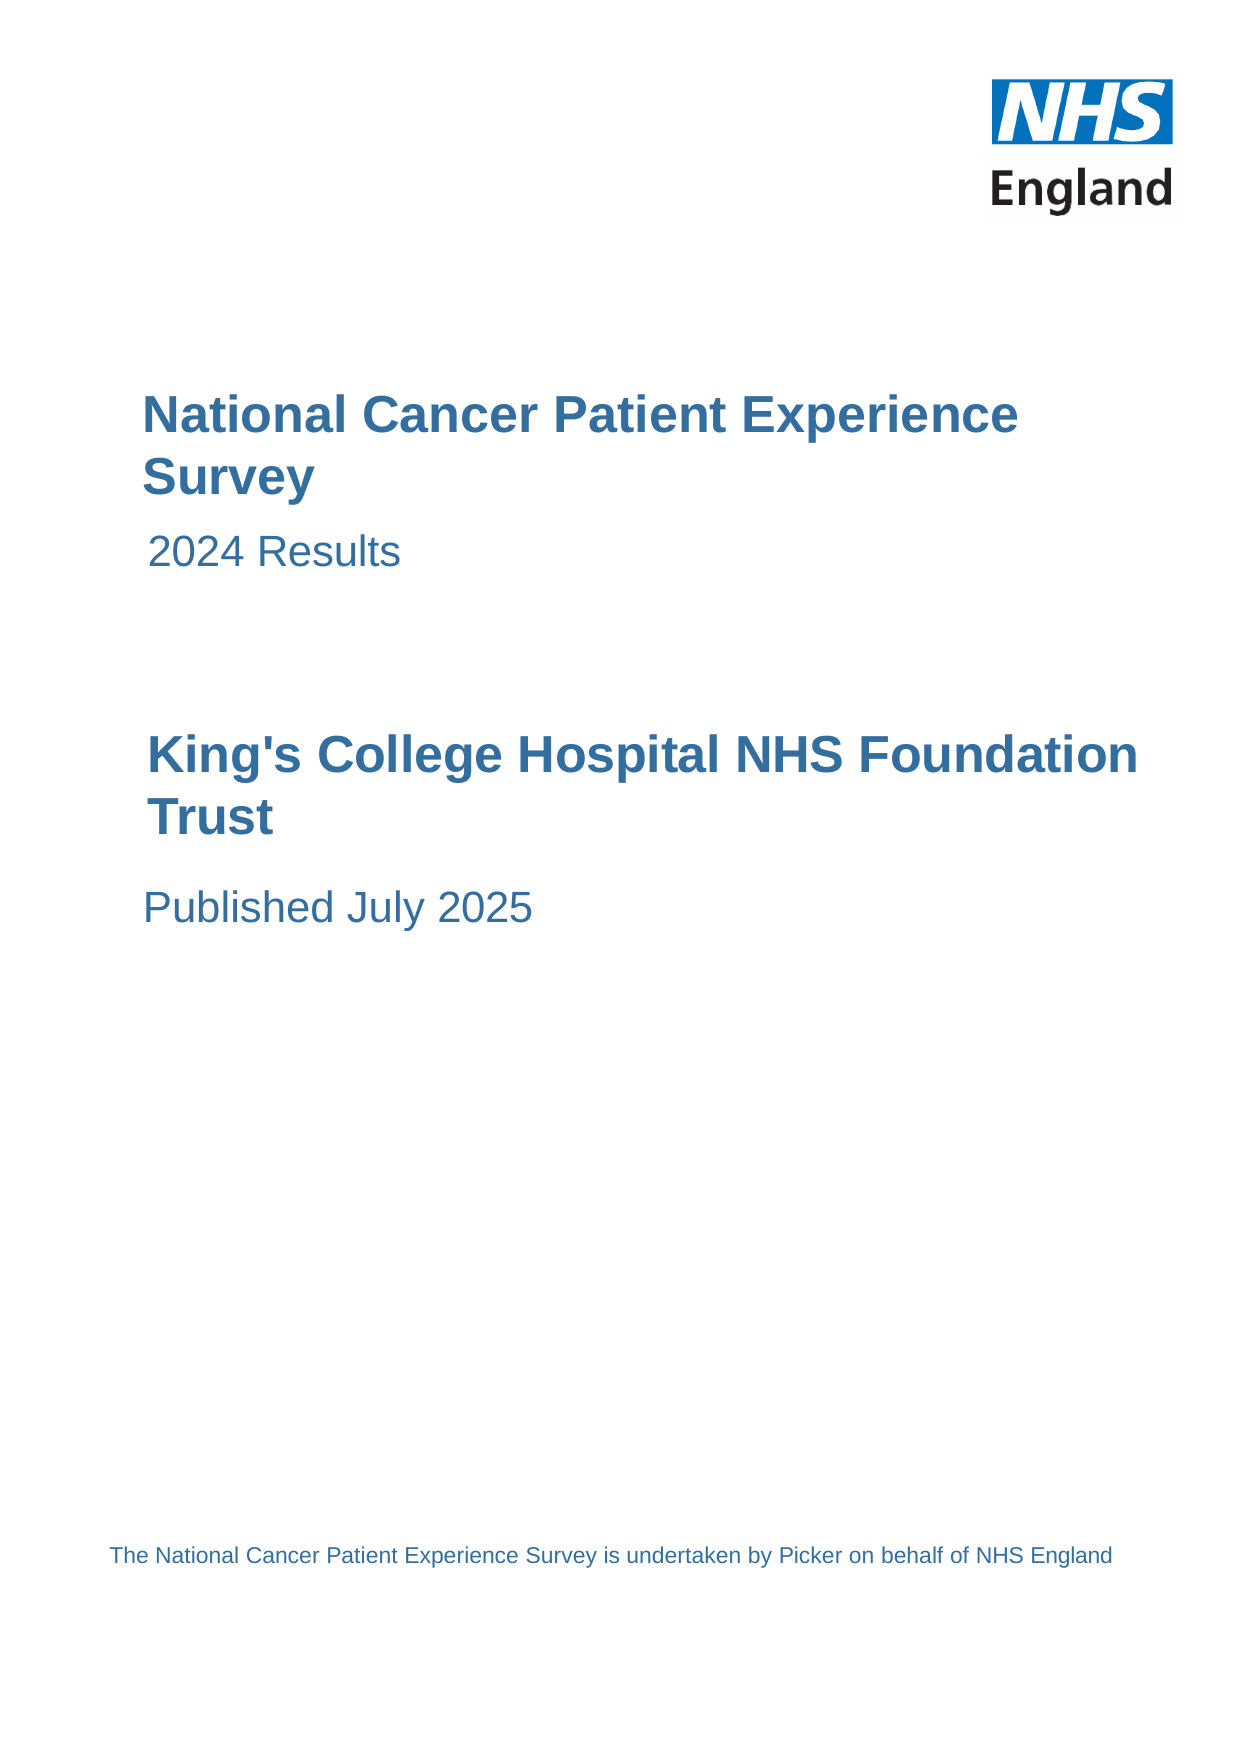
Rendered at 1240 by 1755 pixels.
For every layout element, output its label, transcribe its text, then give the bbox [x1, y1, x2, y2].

title National Cancer Patient Experience Survey [140, 378, 1033, 674]
text_box 2024 Results [145, 520, 406, 575]
picture [977, 72, 1183, 228]
text_box King's College Hospital NHS Foundation Trust [145, 718, 1158, 846]
text_box Published July 2025 [140, 877, 918, 932]
text_box The National Cancer Patient Experience Survey is undertaken by Picker on behalf of NHS England [107, 1538, 1119, 1568]
